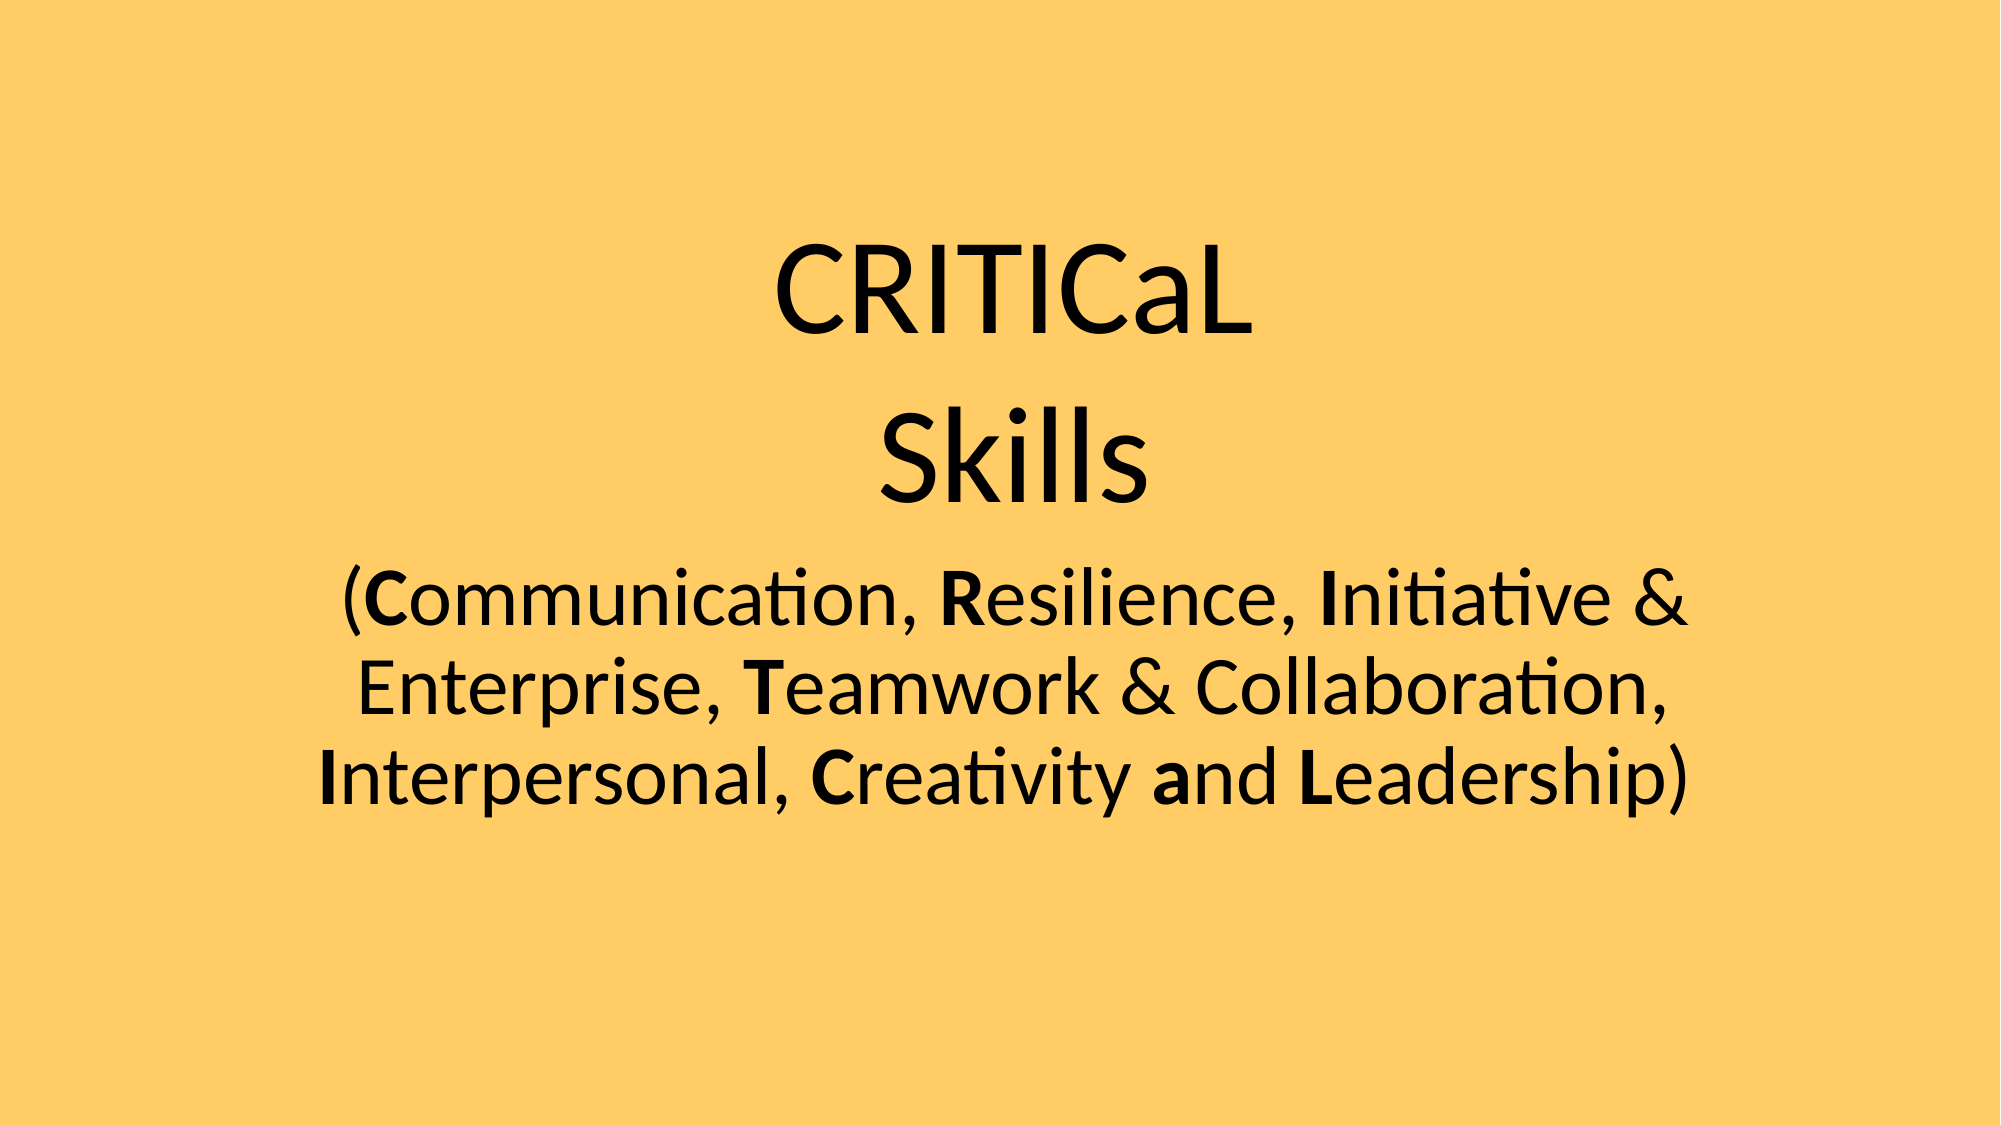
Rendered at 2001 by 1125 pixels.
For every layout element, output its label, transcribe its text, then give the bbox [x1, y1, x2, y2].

text_box CRITICaL Skills (Communication, Resilience, Initiative & Enterprise, Teamwork & Collaboration, Interpersonal, Creativity and Leadership) [156, 207, 1872, 922]
